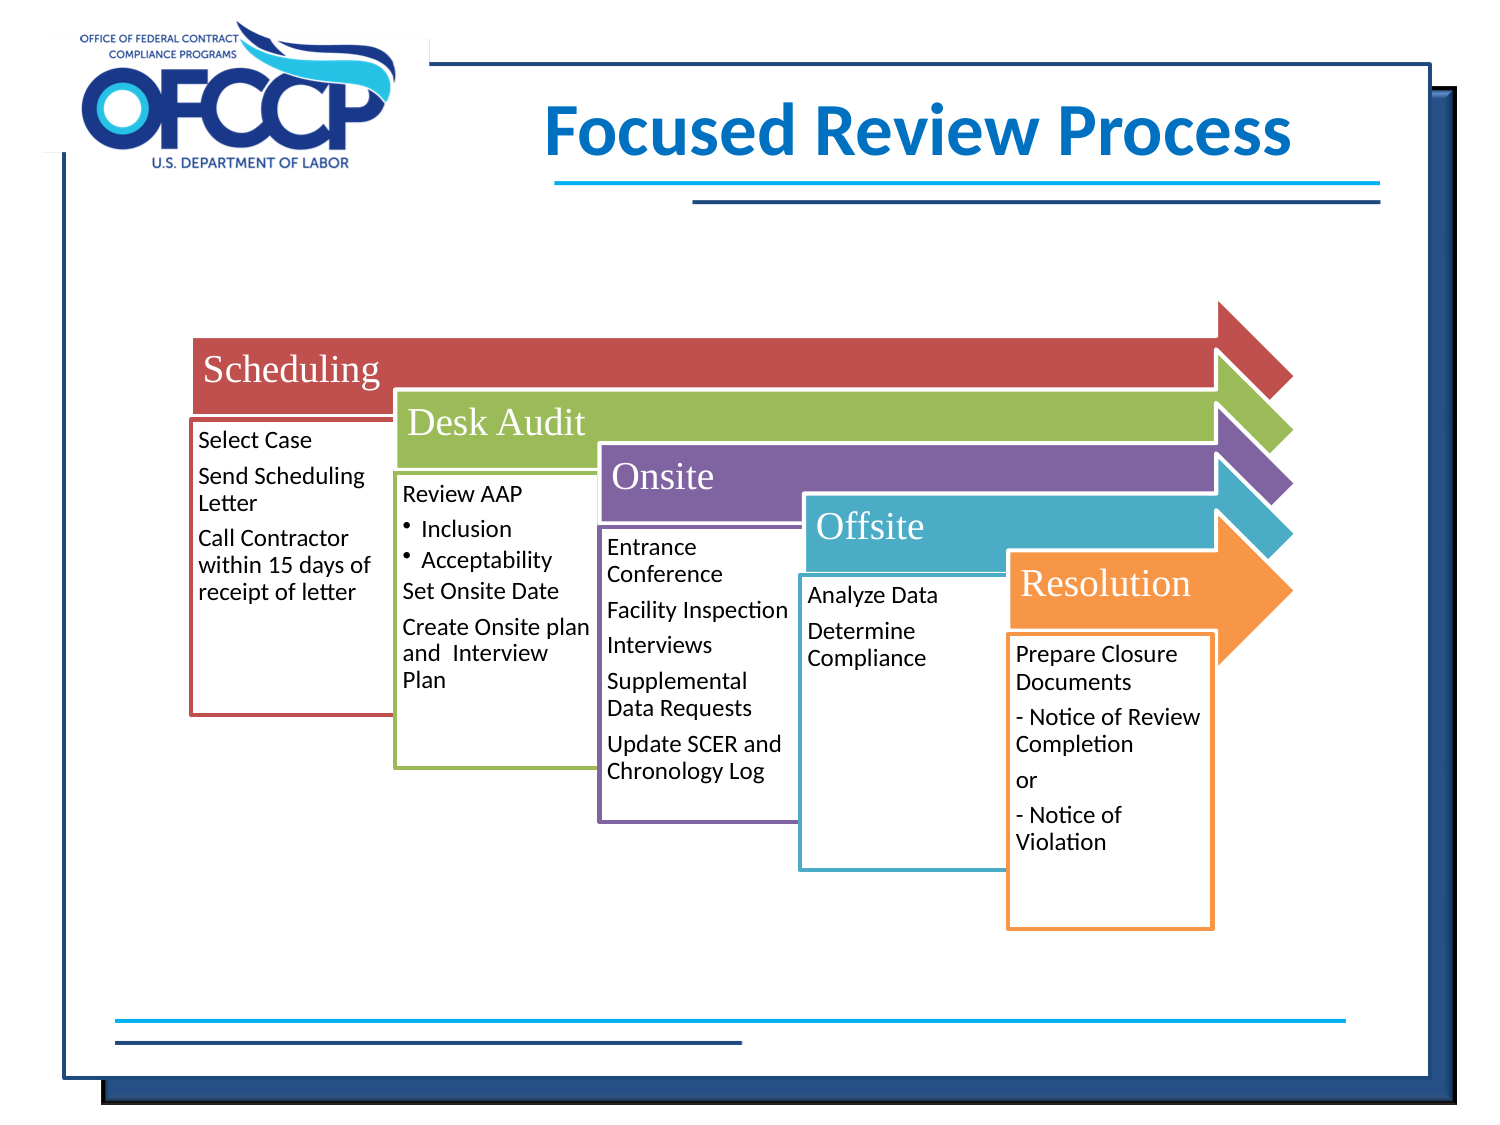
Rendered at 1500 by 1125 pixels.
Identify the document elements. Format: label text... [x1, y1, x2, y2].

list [87, 287, 1401, 938]
picture [41, 18, 1459, 1107]
title Focused Review Process [412, 75, 1425, 175]
